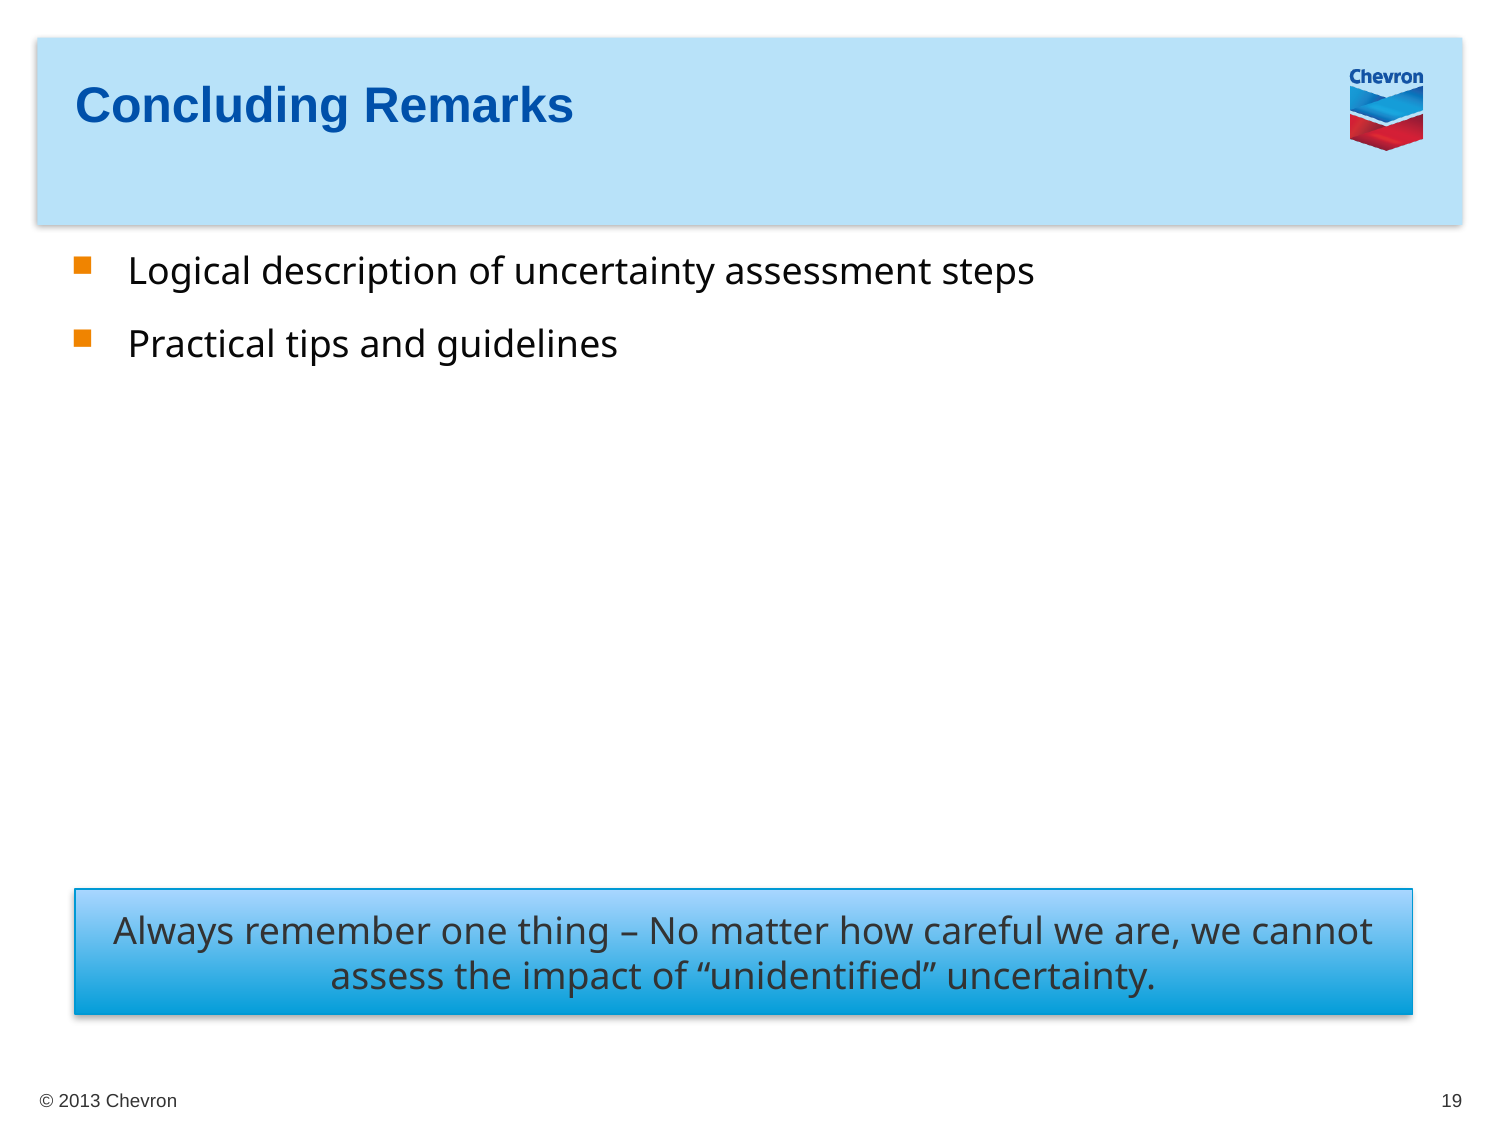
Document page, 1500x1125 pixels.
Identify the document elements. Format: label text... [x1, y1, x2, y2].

picture [1325, 44, 1447, 175]
text_box Logical description of uncertainty assessment steps Practical tips and guidelines [37, 230, 1368, 1125]
text_box Always remember one thing – No matter how careful we are, we cannot assess the impact of “unidentified” uncertainty. [74, 888, 1413, 1015]
slide_number 19 [1376, 1088, 1463, 1125]
title Concluding Remarks [75, 72, 1325, 200]
